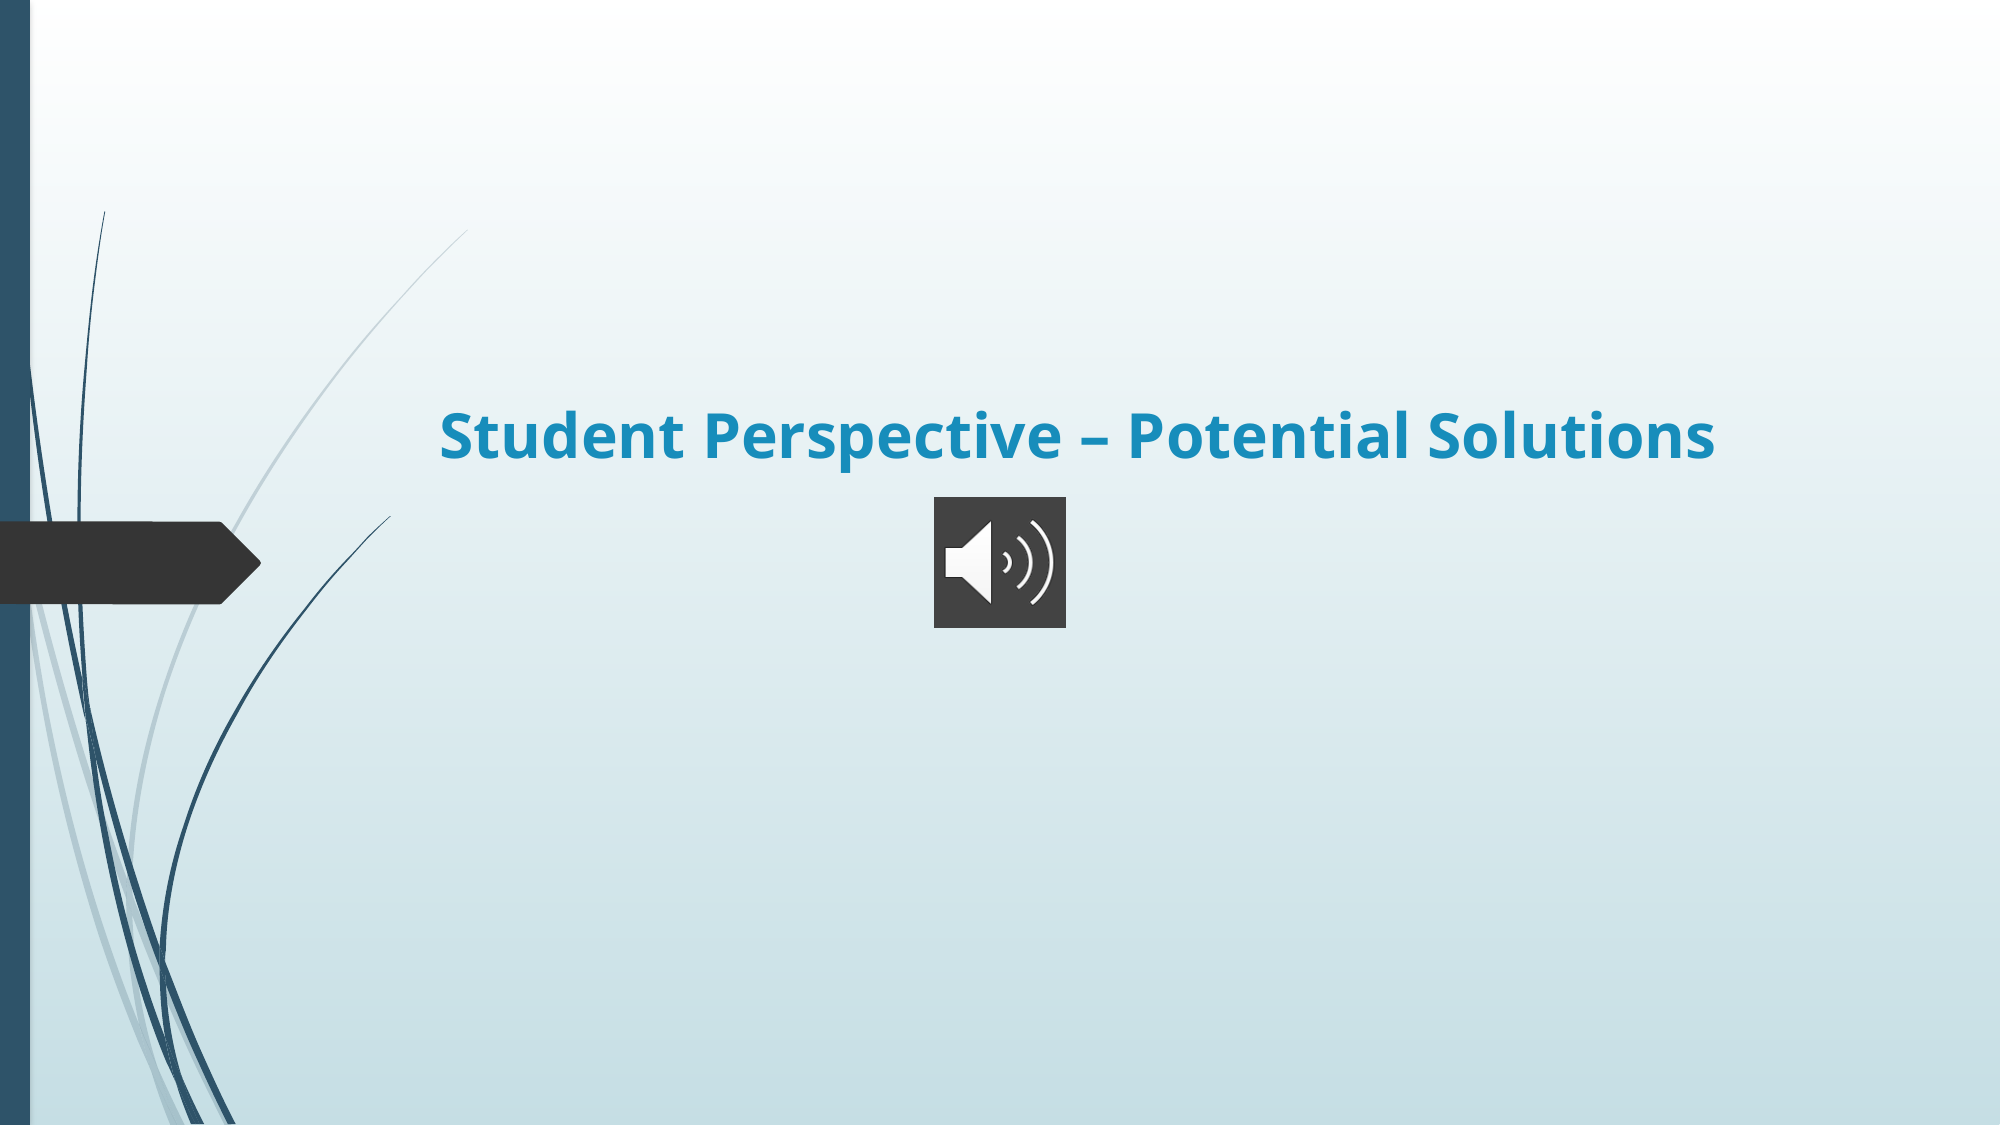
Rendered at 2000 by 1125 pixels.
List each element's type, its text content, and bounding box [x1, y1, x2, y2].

title Student Perspective – Potential Solutions [424, 337, 1913, 479]
picture [932, 495, 1067, 630]
